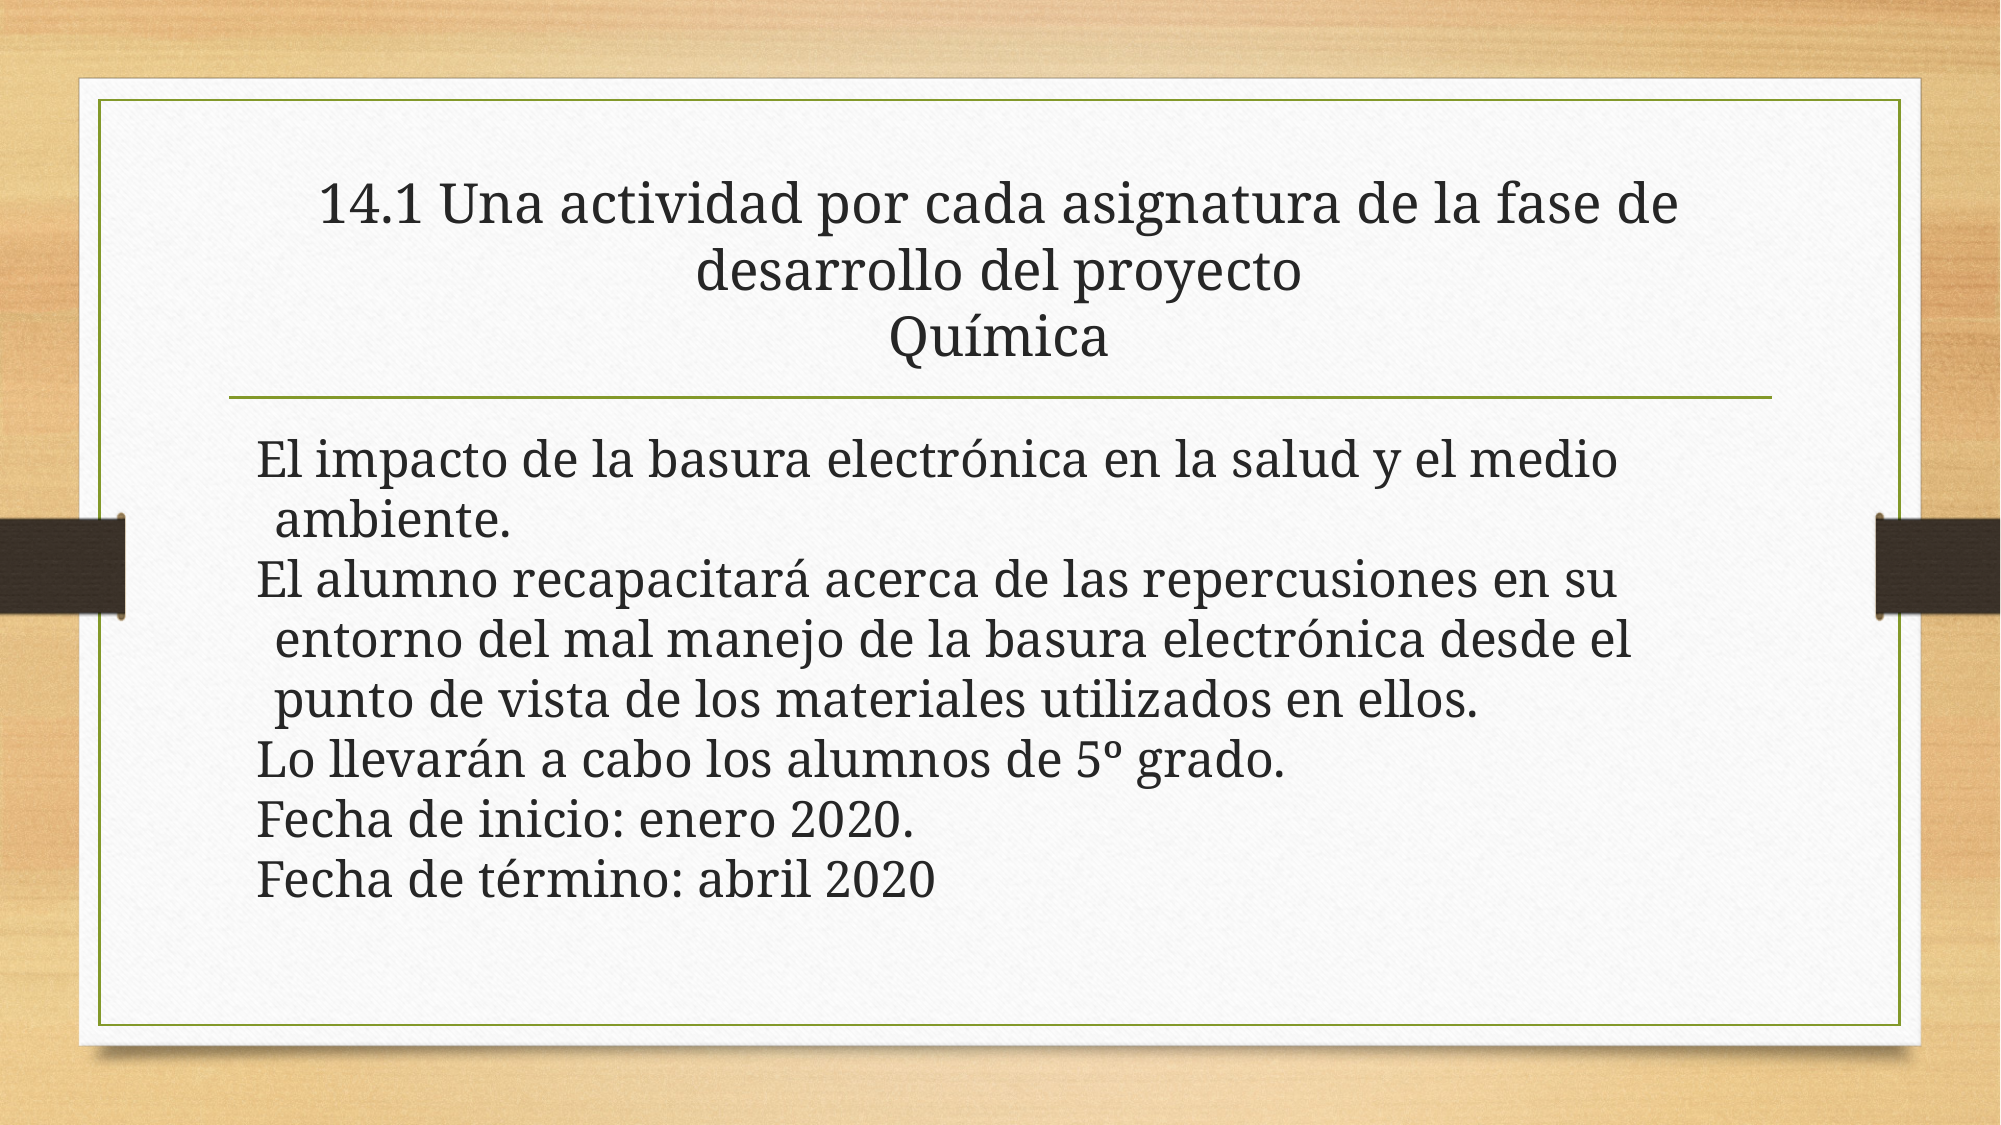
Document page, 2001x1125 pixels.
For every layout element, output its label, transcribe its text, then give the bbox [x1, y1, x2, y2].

list El impacto de la basura electrónica en la salud y el medio ambiente. El alumno recapacitará acerca de las repercusiones en su entorno del mal manejo de la basura electrónica desde el punto de vista de los materiales utilizados en ellos. Lo llevarán a cabo los alumnos de 5º grado. Fecha de inicio: enero 2020. Fecha de término: abril 2020 [212, 419, 1788, 964]
picture [0, 0, 2001, 1125]
title 14.1 Una actividad por cada asignatura de la fase de desarrollo del proyecto Química [212, 161, 1788, 375]
